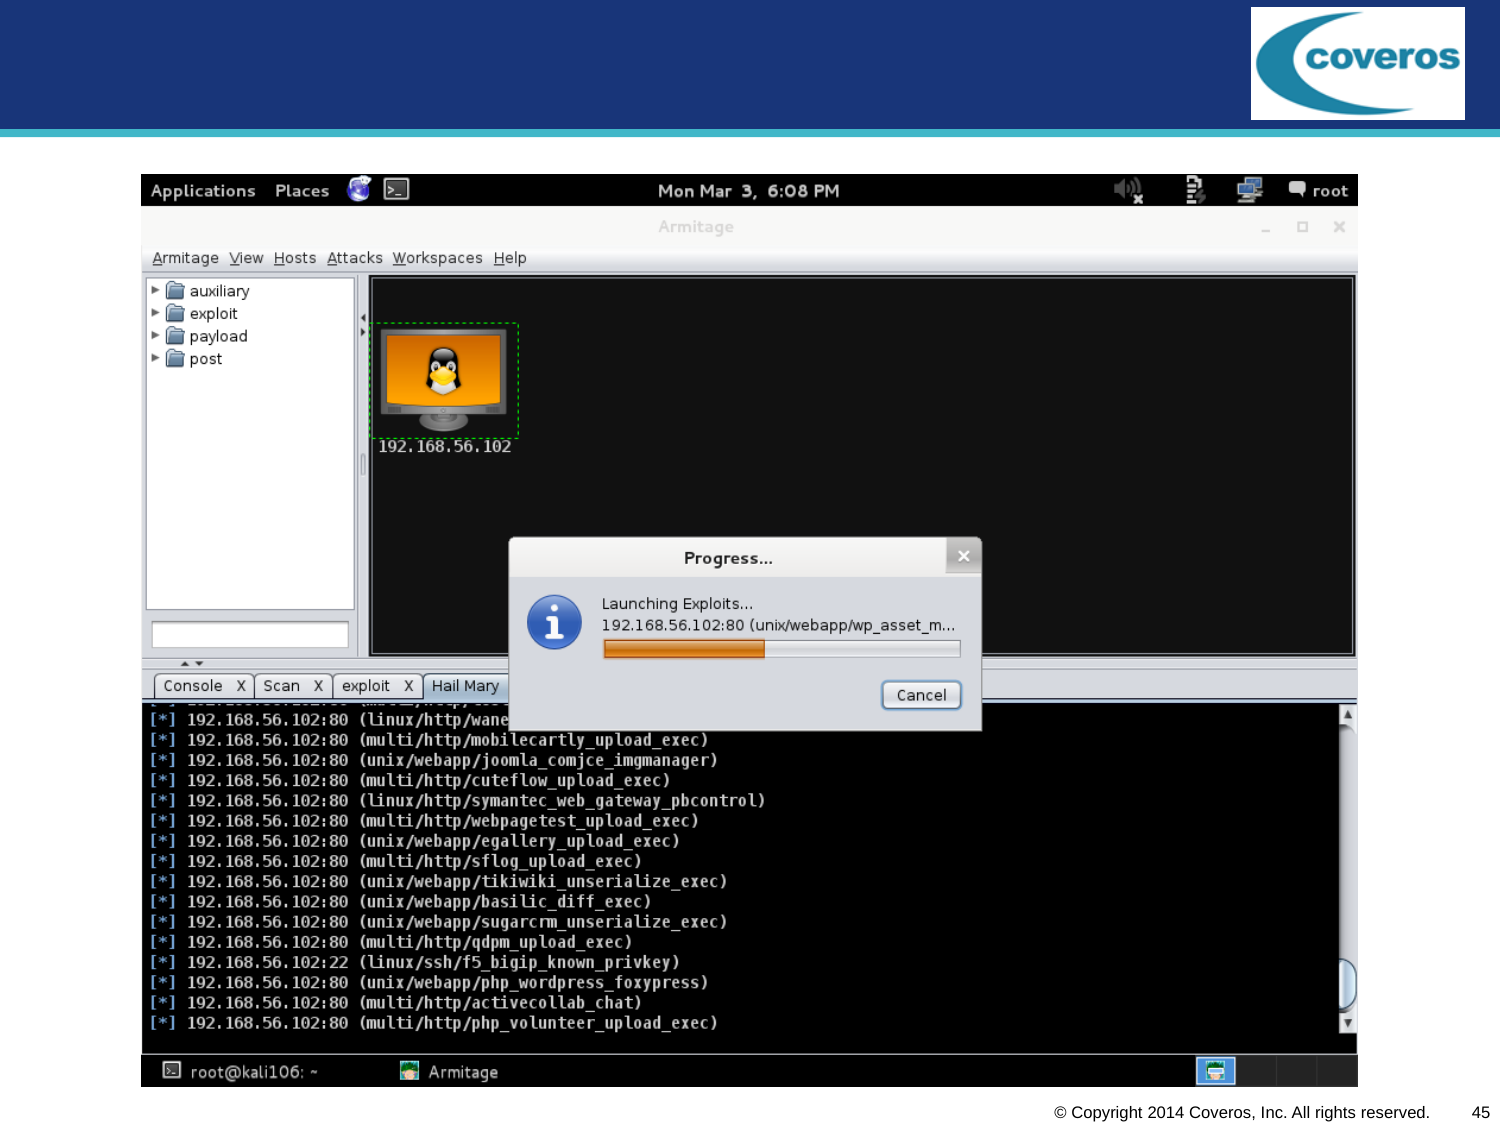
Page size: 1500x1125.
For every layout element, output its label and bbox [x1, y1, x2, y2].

list [141, 174, 1358, 1087]
picture [0, 0, 1500, 129]
